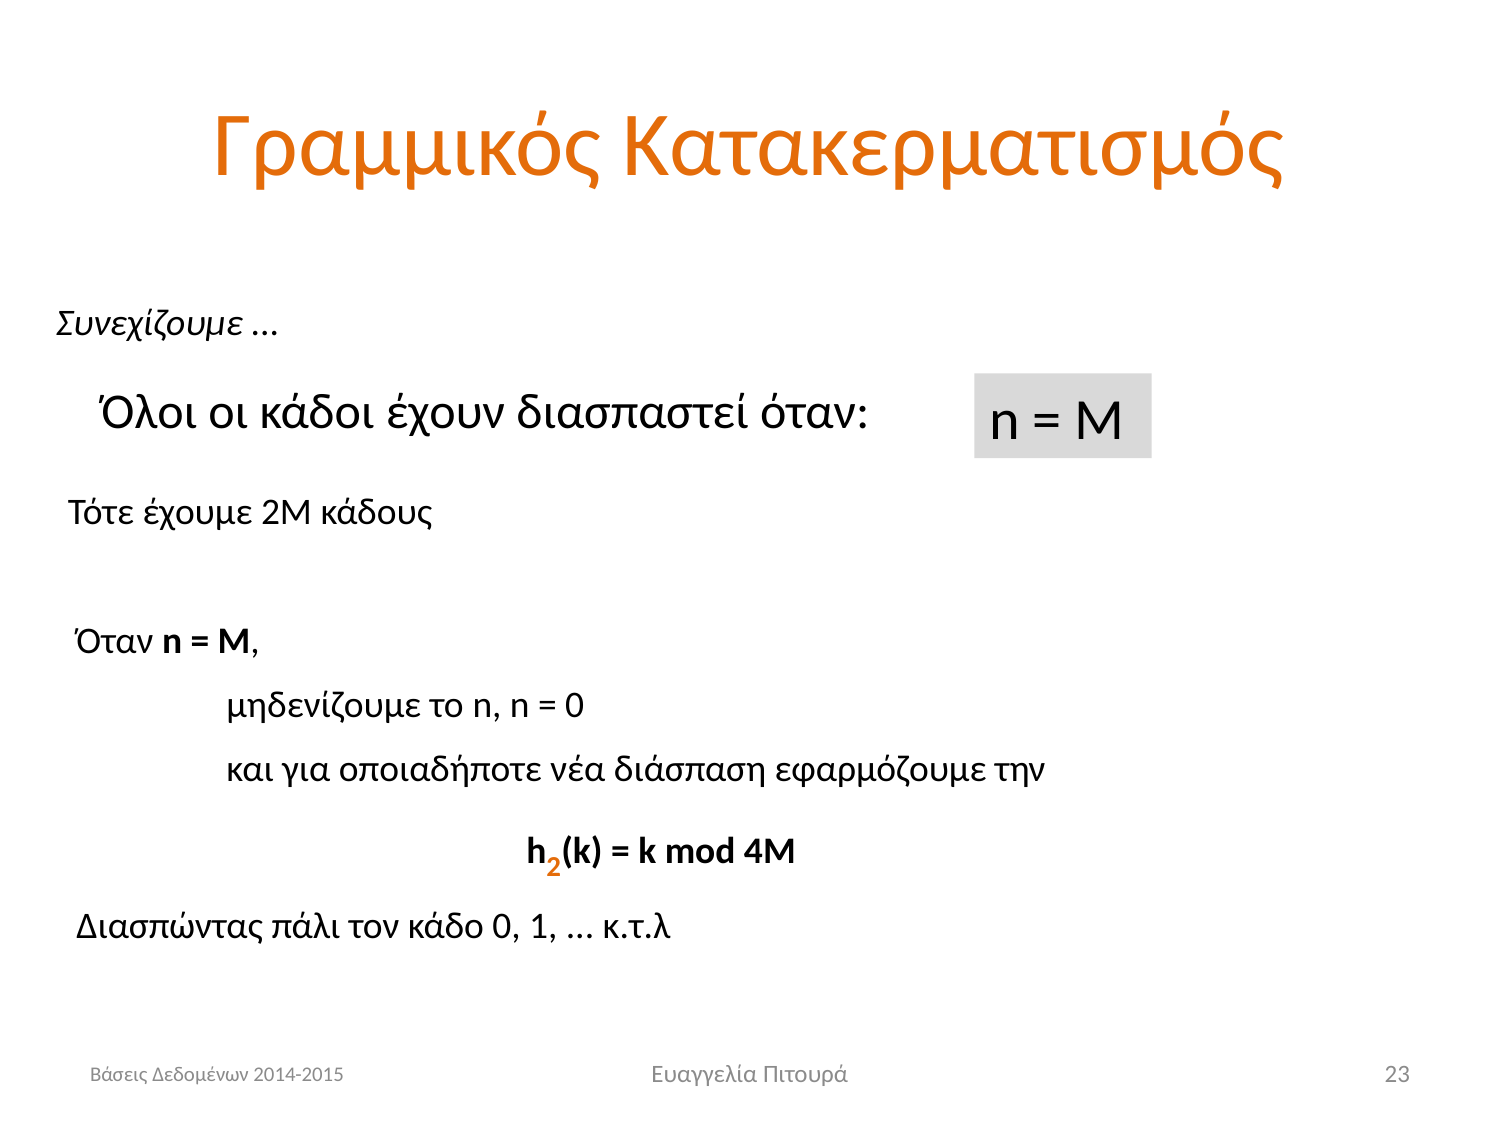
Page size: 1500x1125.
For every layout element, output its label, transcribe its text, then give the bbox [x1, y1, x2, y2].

text_box Όλοι οι κάδοι έχουν διασπαστεί όταν: [86, 371, 916, 447]
slide_number Βάσεις Δεδομένων 2014-2015 [75, 1042, 425, 1103]
title Γραμμικός Κατακερματισμός [75, 45, 1425, 233]
slide_number 23 [1074, 1042, 1425, 1103]
text_box n = M [974, 373, 1152, 459]
footer Ευαγγελία Πιτουρά [512, 1042, 988, 1103]
text_box Συνεχίζουμε ... [41, 290, 691, 351]
text_box Όταν n = M, μηδενίζουμε το n, n = 0 και για οποιαδήποτε νέα διάσπαση εφαρμόζουμε την h2(k) = k mod 4M Διασπώντας πάλι τον κάδο 0, 1, ... κ.τ.λ [61, 609, 1462, 954]
text_box Τότε έχουμε 2M κάδους [53, 479, 1291, 540]
